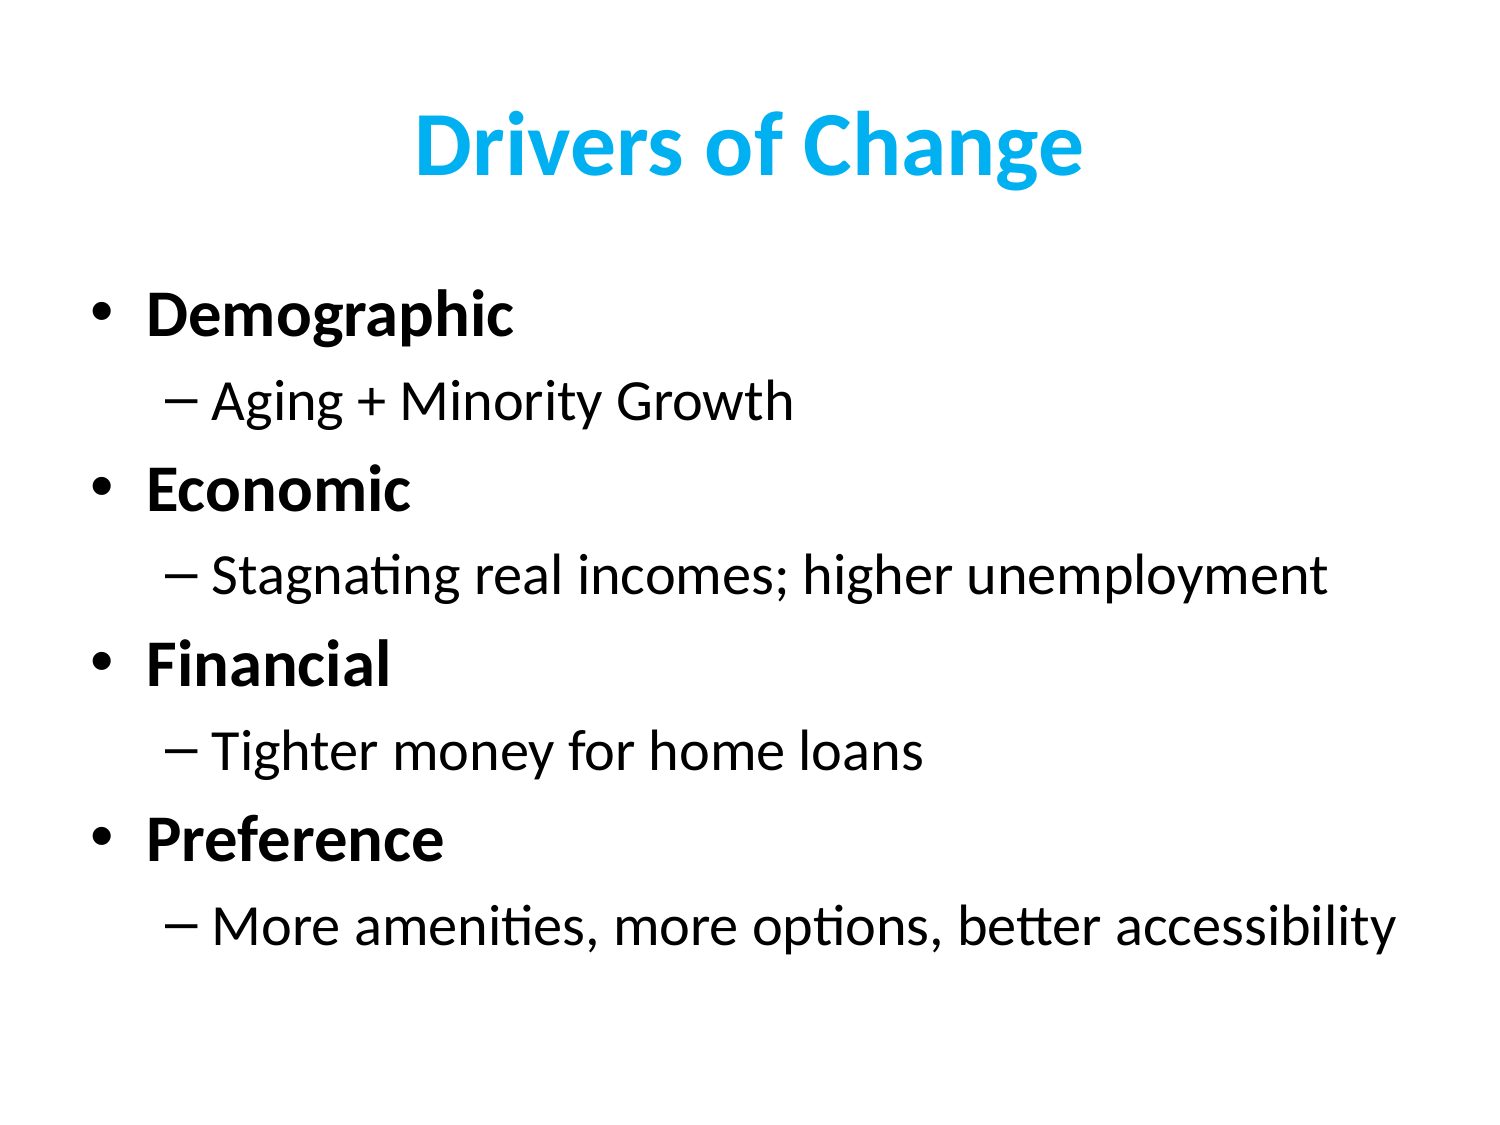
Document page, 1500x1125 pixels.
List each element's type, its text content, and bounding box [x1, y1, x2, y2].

list Demographic Aging + Minority Growth Economic Stagnating real incomes; higher unemployment Financial Tighter money for home loans Preference More amenities, more options, better accessibility [75, 262, 1425, 1005]
title Drivers of Change [75, 45, 1425, 233]
